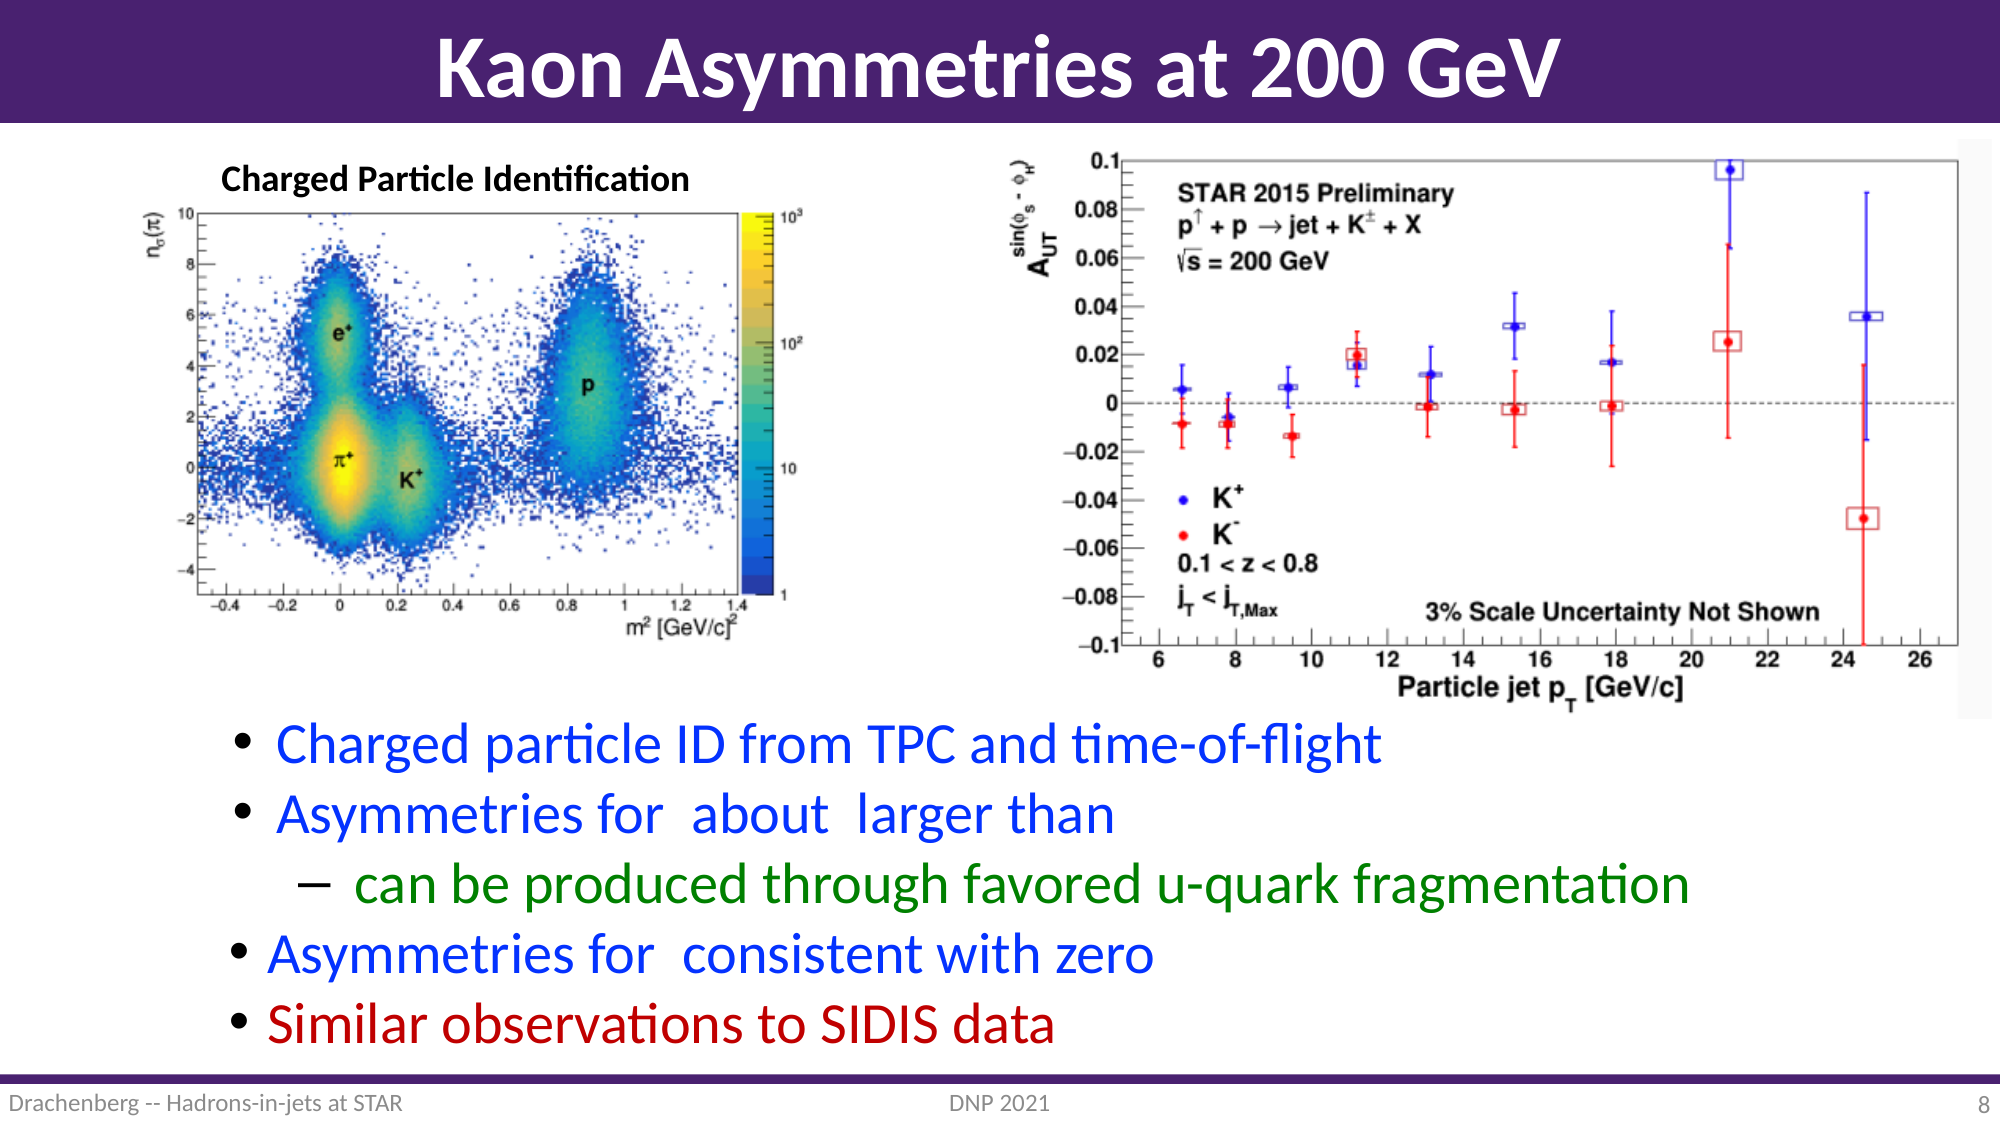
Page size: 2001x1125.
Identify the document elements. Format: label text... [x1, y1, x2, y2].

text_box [135, 146, 831, 642]
footer Drachenberg -- Hadrons-in-jets at STAR [0, 1071, 419, 1125]
slide_number 7 [1538, 1073, 2000, 1125]
title Kaon Asymmetries at 200 GeV [0, 0, 2000, 123]
picture [999, 138, 1992, 719]
